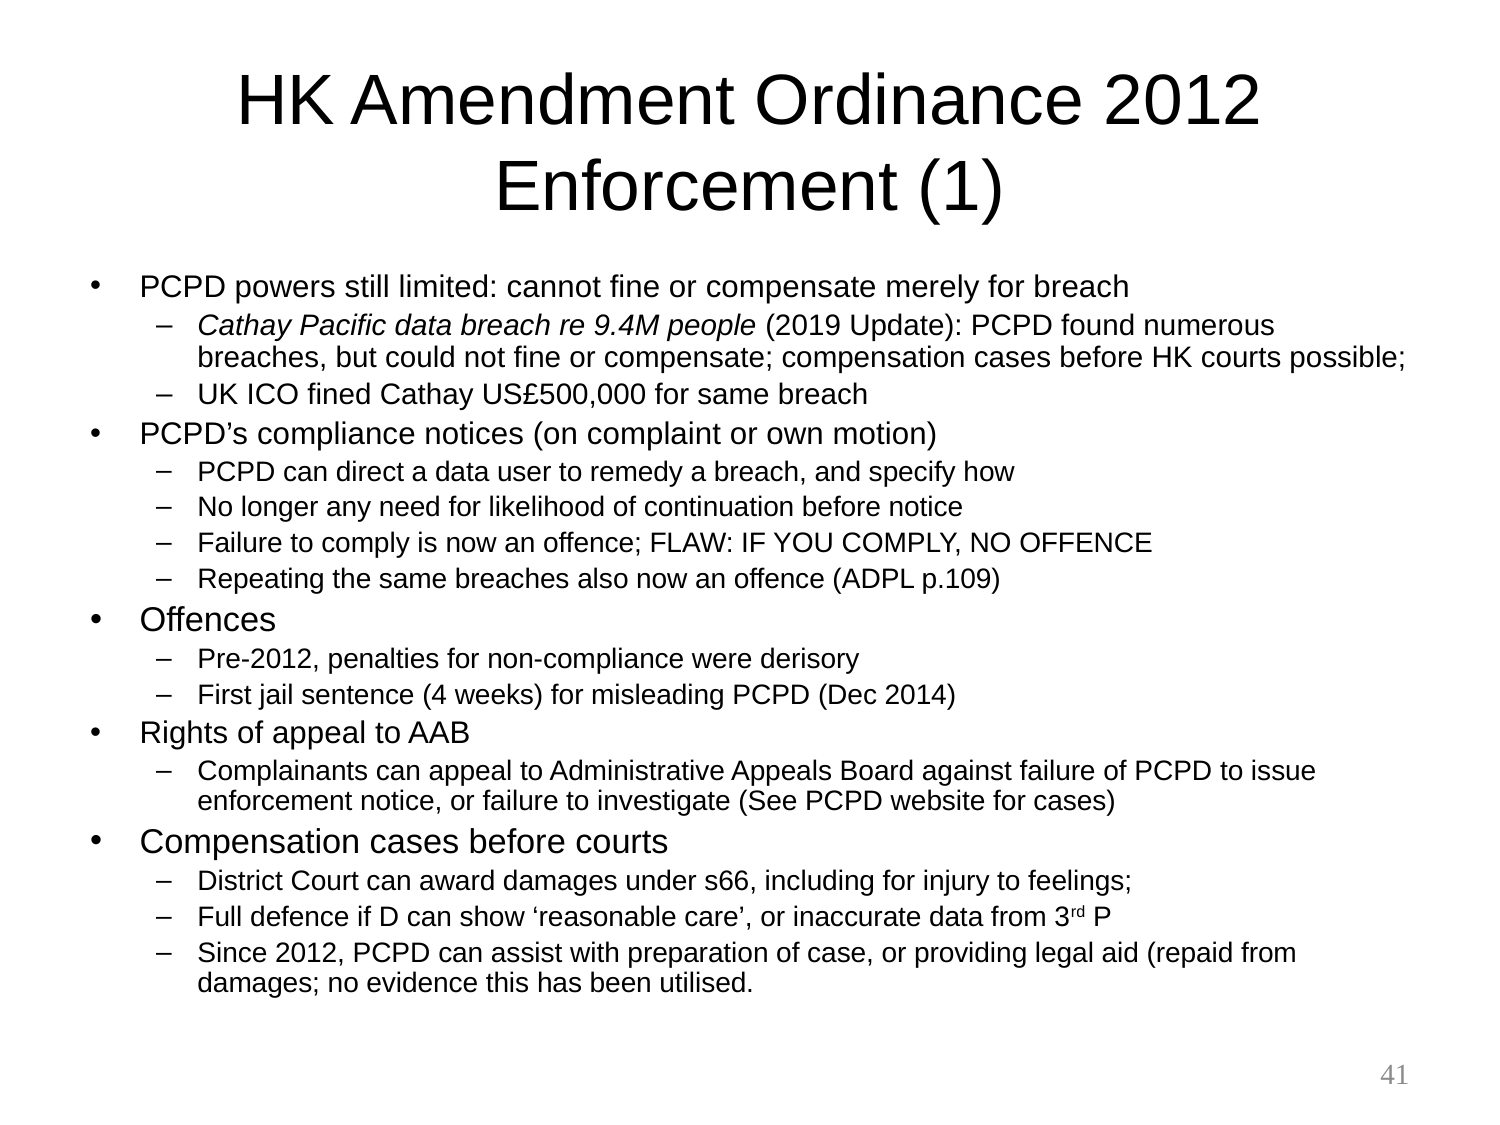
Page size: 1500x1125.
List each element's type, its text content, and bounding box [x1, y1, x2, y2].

slide_number 41 [1074, 1042, 1425, 1103]
list PCPD powers still limited: cannot fine or compensate merely for breach Cathay Pacific data breach re 9.4M people (2019 Update): PCPD found numerous breaches, but could not fine or compensate; compensation cases before HK courts possible; UK ICO fined Cathay US£500,000 for same breach PCPD’s compliance notices (on complaint or own motion) PCPD can direct a data user to remedy a breach, and specify how No longer any need for likelihood of continuation before notice Failure to comply is now an offence; FLAW: IF YOU COMPLY, NO OFFENCE Repeating the same breaches also now an offence (ADPL p.109) Offences Pre-2012, penalties for non-compliance were derisory First jail sentence (4 weeks) for misleading PCPD (Dec 2014) Rights of appeal to AAB Complainants can appeal to Administrative Appeals Board against failure of PCPD to issue enforcement notice, or failure to investigate (See PCPD website for cases) Compensation cases before courts District Court can award damages under s66, including for injury to feelings; Full defence if D can show ‘reasonable care’, or inaccurate data from 3rd P Since 2012, PCPD can assist with preparation of case, or providing legal aid (repaid from damages; no evidence this has been utilised. [75, 262, 1425, 1026]
title HK Amendment Ordinance 2012 Enforcement (1) [75, 45, 1425, 233]
